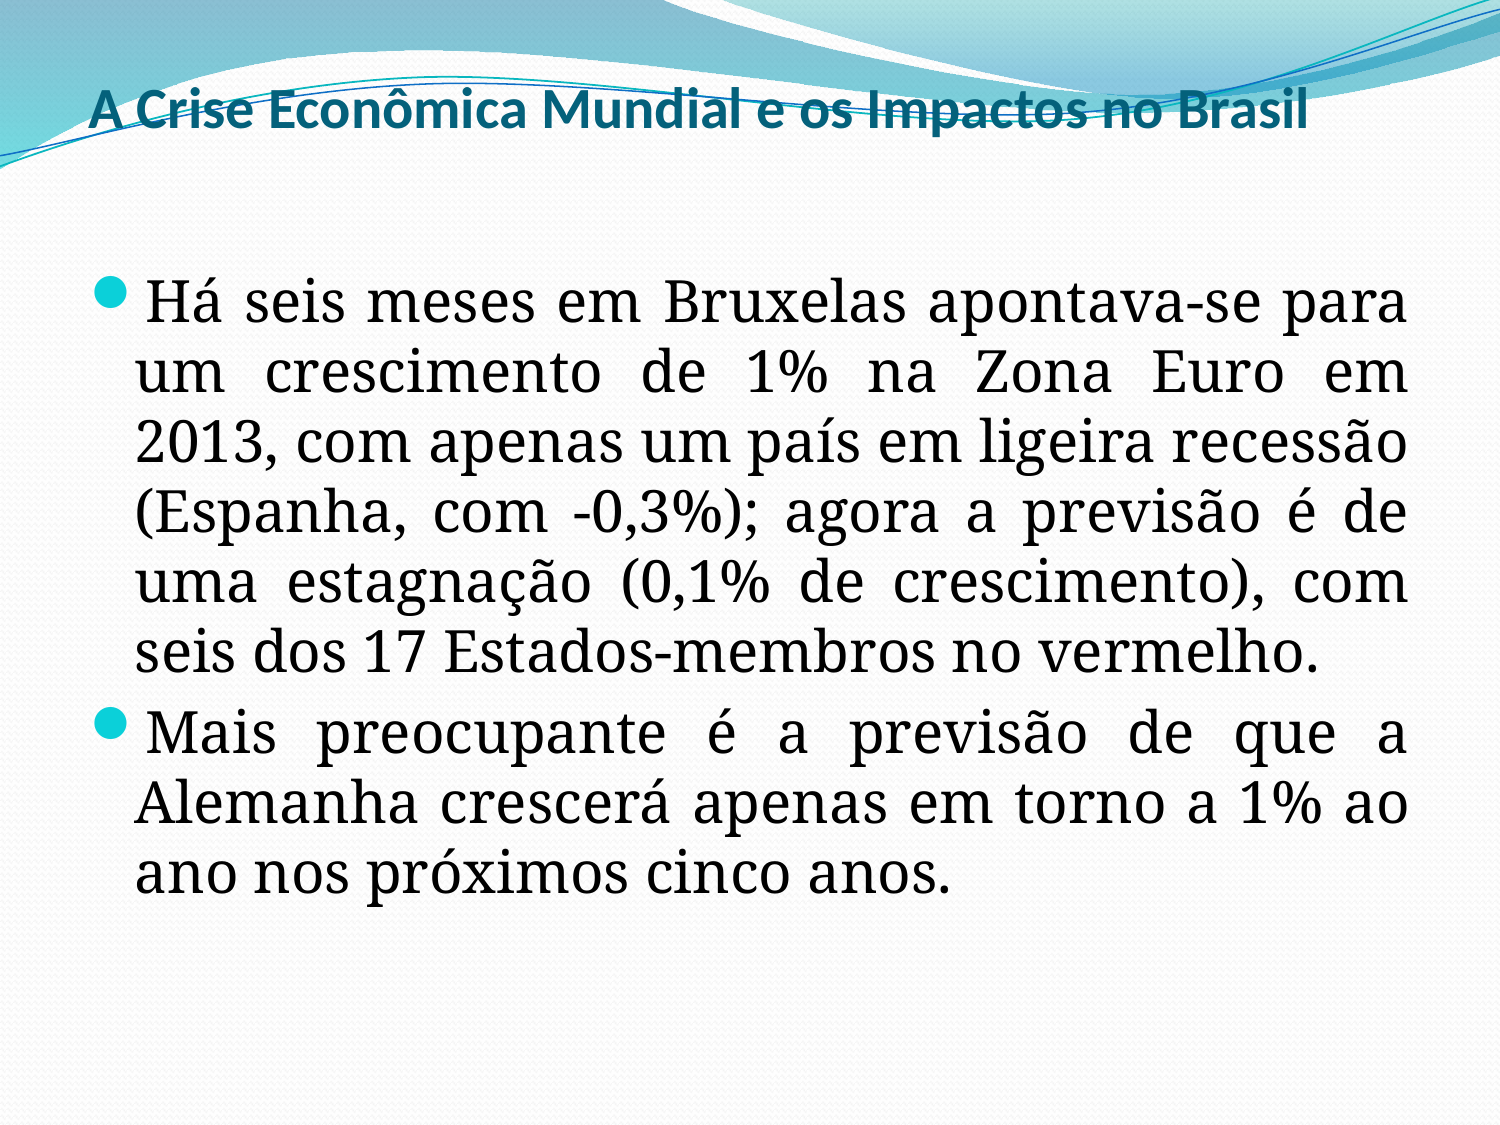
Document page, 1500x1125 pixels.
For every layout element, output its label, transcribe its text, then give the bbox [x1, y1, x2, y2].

title A Crise Econômica Mundial e os Impactos no Brasil [75, 45, 1425, 141]
list Há seis meses em Bruxelas apontava-se para um crescimento de 1% na Zona Euro em 2013, com apenas um país em ligeira recessão (Espanha, com -0,3%); agora a previsão é de uma estagnação (0,1% de crescimento), com seis dos 17 Estados-membros no vermelho. Mais preocupante é a previsão de que a Alemanha crescerá apenas em torno a 1% ao ano nos próximos cinco anos. [75, 175, 1425, 1005]
